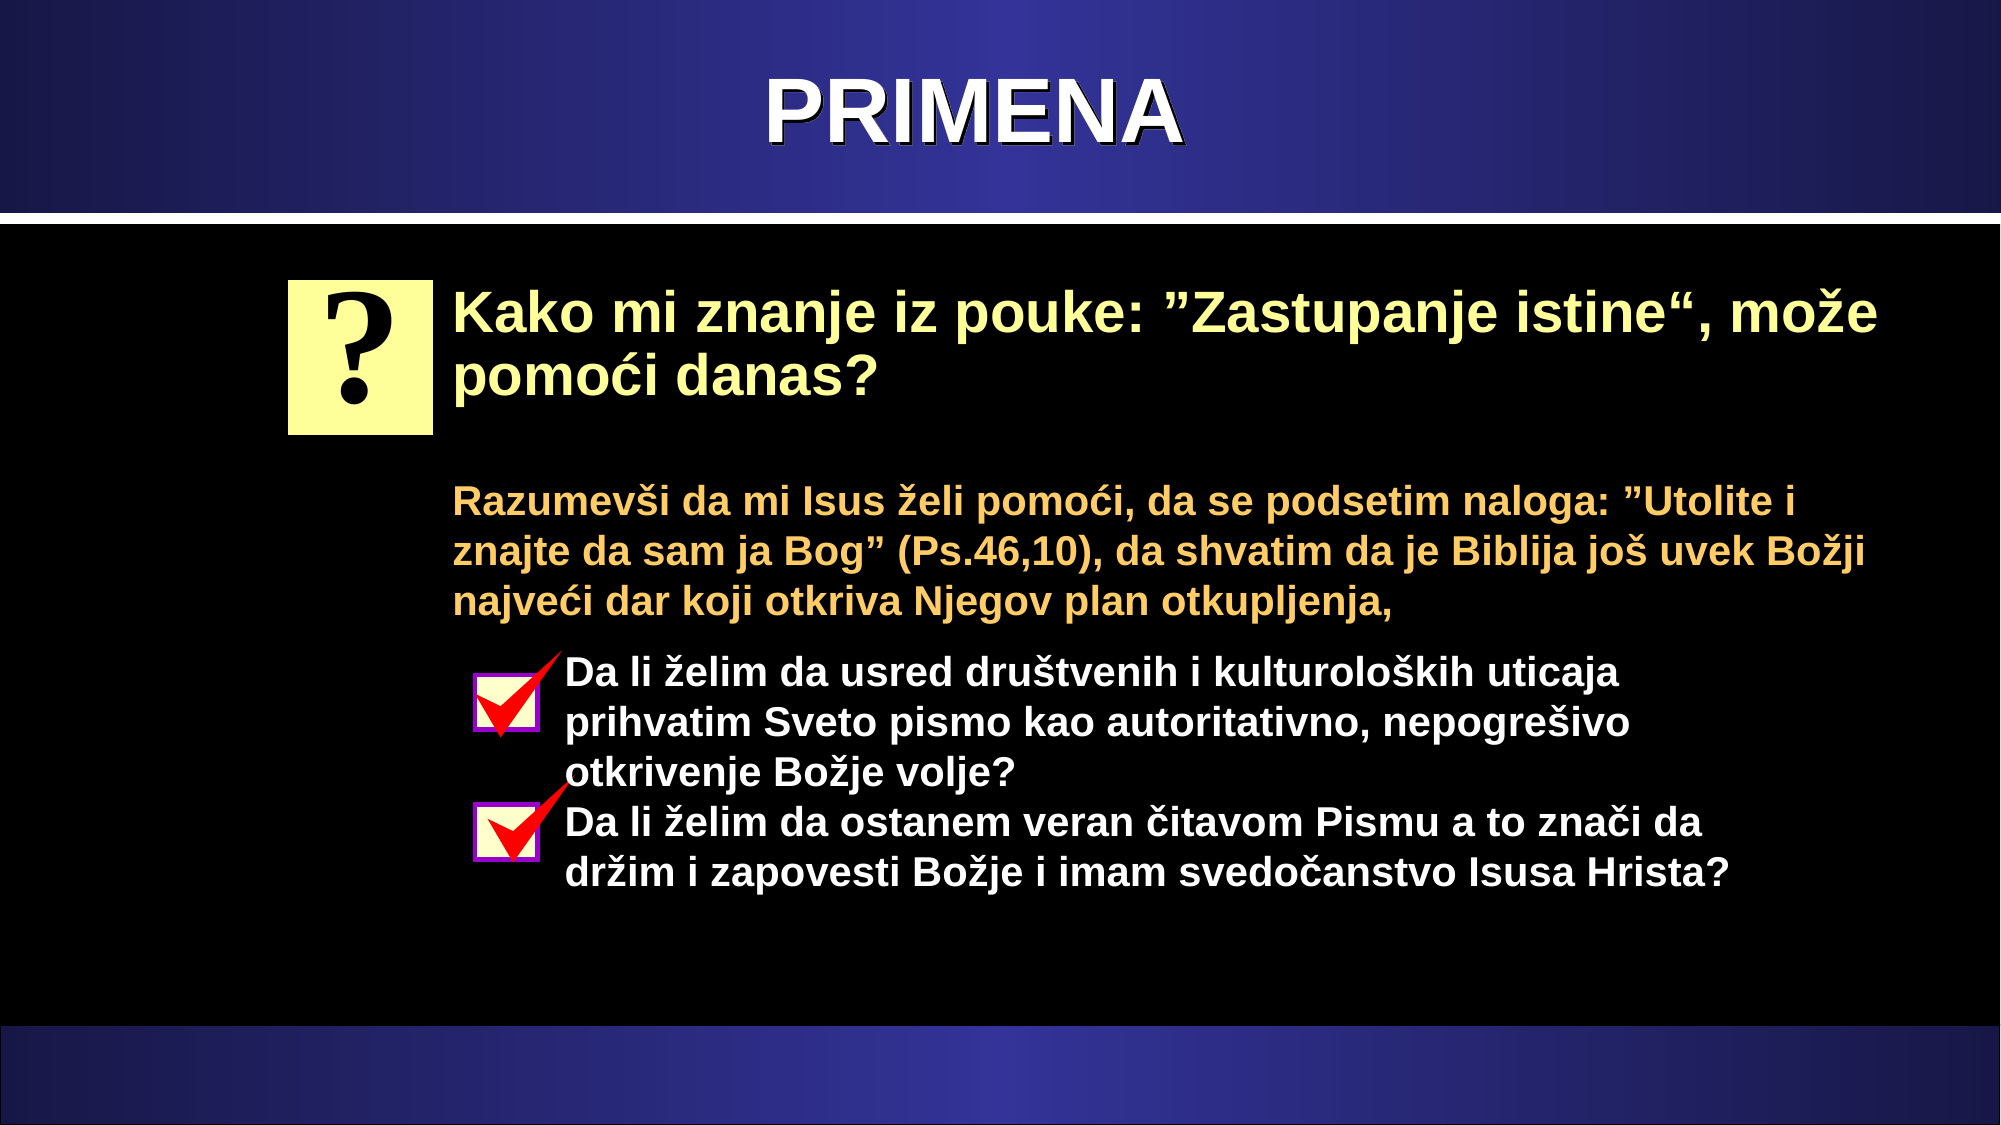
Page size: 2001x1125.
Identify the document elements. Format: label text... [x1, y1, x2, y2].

text_box [474, 804, 538, 860]
text_box [474, 674, 534, 705]
text_box [474, 662, 549, 738]
text_box Razumevši da mi Isus želi pomoći, da se podsetim naloga: ”Utolite i znajte da sam ja Bog” (Ps.46,10), da shvatim da je Biblija još uvek Božji najveći dar koji otkriva Njegov plan otkupljenja, [437, 466, 1927, 632]
text_box Da li želim da usred društvenih i kulturoloških uticaja prihvatim Sveto pismo kao autoritativno, nepogrešivo otkrivenje Božje volje? Da li želim da ostanem veran čitavom Pismu a to znači da držim i zapovesti Božje i imam svedočanstvo Isusa Hrista? [549, 637, 1786, 950]
list Kako mi znanje iz pouke: ”Zastupanje istine“, može pomoći danas? [438, 275, 2000, 417]
text_box [507, 686, 538, 730]
text_box [487, 798, 549, 863]
text_box [474, 694, 495, 730]
title PRIMENA [437, 12, 1513, 200]
text_box ? [283, 275, 438, 440]
